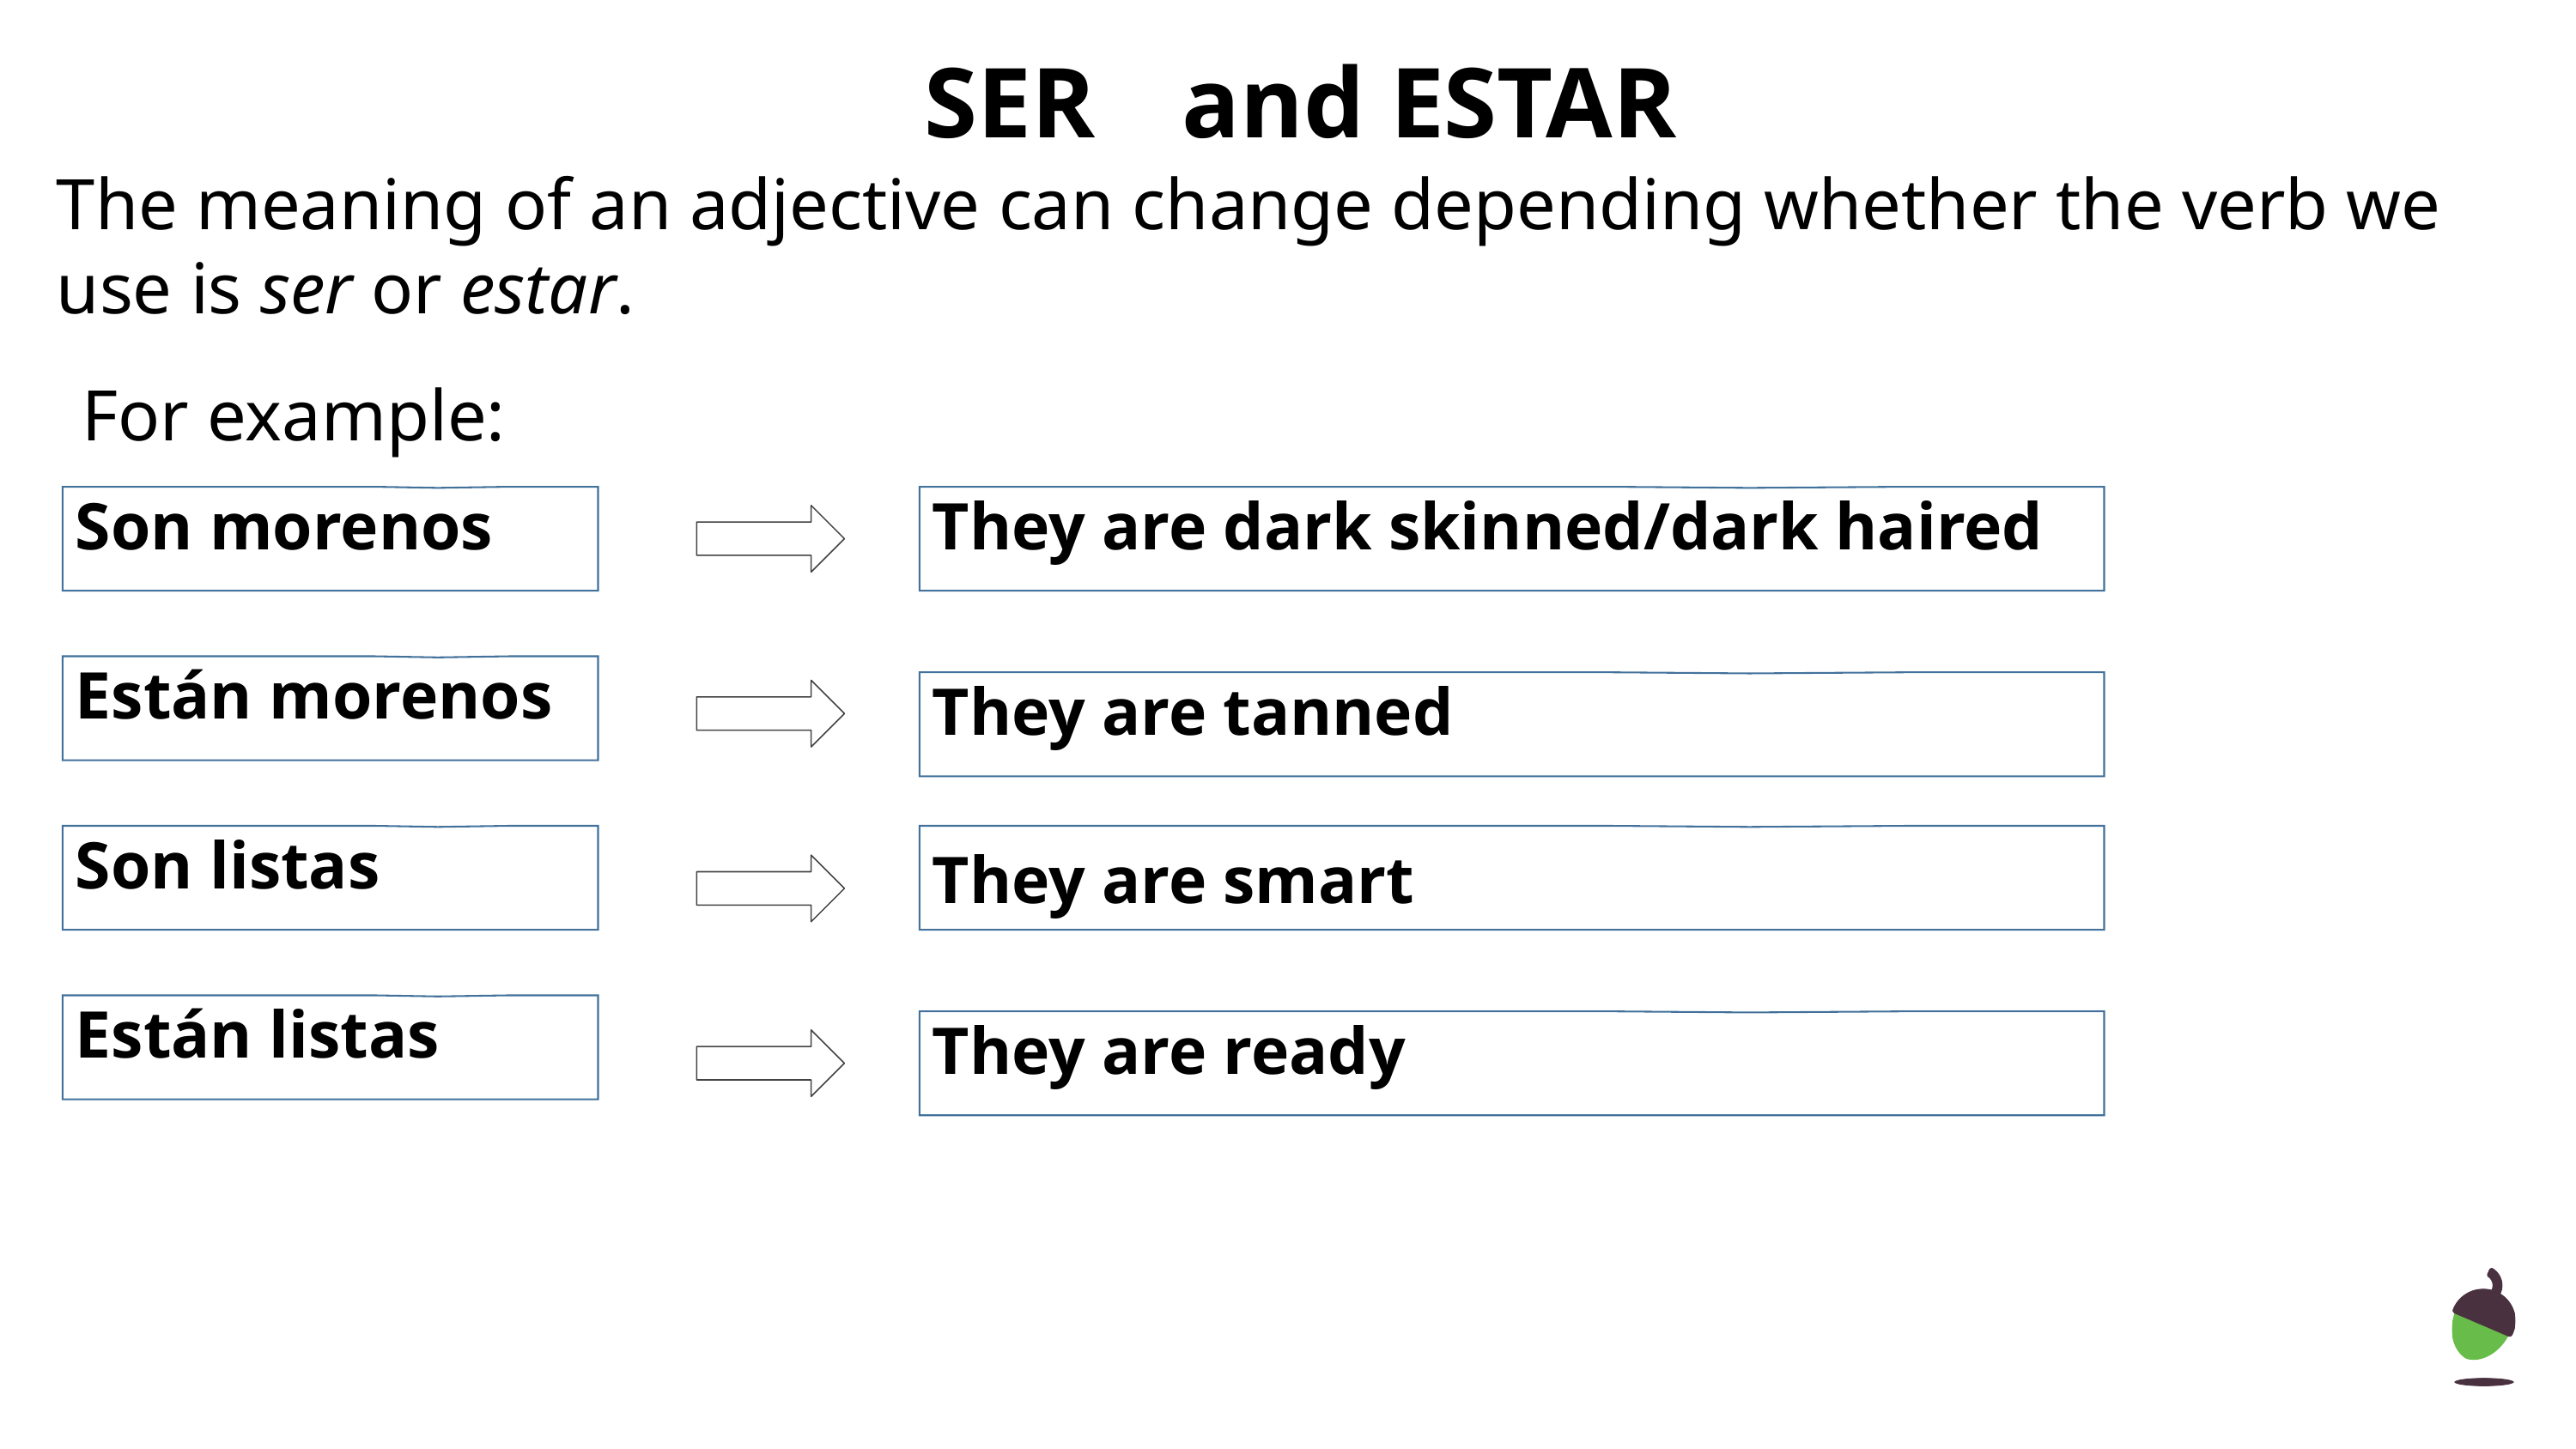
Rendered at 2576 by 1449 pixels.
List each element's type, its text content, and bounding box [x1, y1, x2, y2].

text_box Están morenos [62, 656, 598, 761]
text_box Son morenos [62, 487, 598, 591]
text_box They are ready [919, 1011, 2105, 1116]
title SER and ESTAR [628, 33, 1999, 150]
text_box [696, 855, 845, 922]
text_box Son listas [62, 826, 598, 931]
text_box For example: [62, 361, 2495, 466]
text_box [696, 505, 845, 573]
text_box They are dark skinned/dark haired [919, 487, 2105, 591]
text_box They are tanned [919, 672, 2105, 777]
picture [2451, 1268, 2516, 1386]
text_box Están listas [62, 995, 598, 1100]
text_box They are smart [919, 826, 2105, 931]
text_box [696, 680, 845, 748]
text_box The meaning of an adjective can change depending whether the verb we use is ser or estar. [37, 150, 2484, 322]
text_box [696, 1029, 845, 1097]
